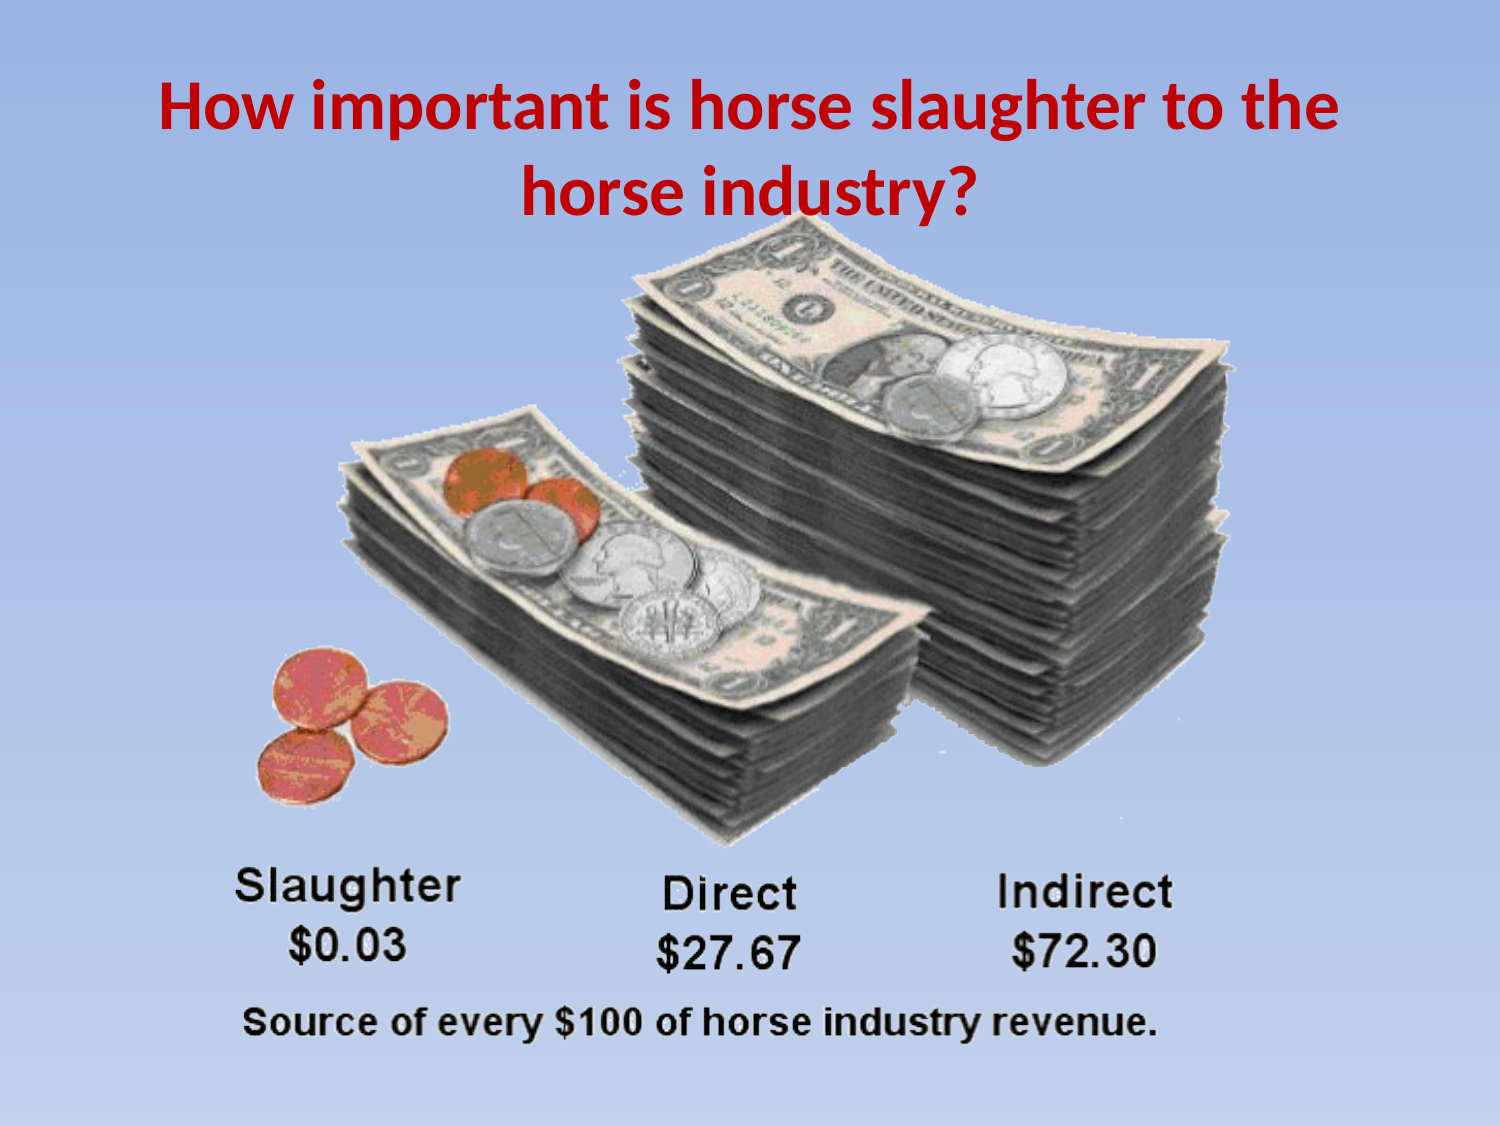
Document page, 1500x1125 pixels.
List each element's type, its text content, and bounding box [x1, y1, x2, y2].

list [174, 174, 1288, 1057]
title How important is horse slaughter to the horse industry? [75, 50, 1425, 238]
